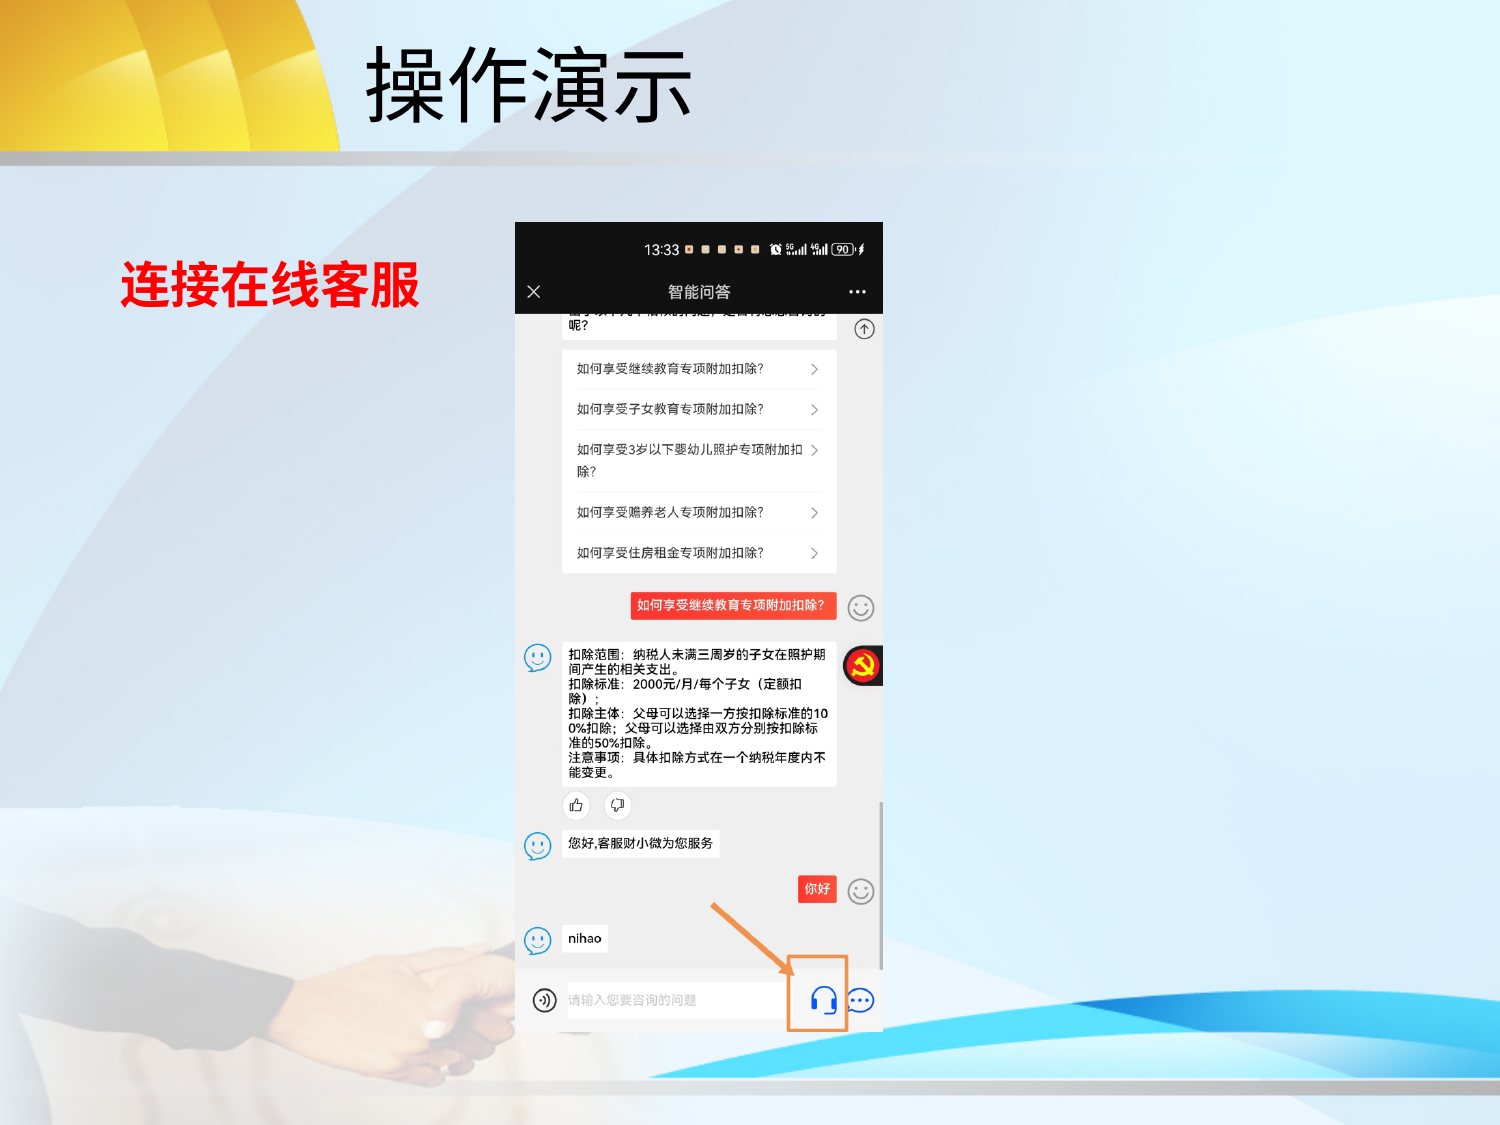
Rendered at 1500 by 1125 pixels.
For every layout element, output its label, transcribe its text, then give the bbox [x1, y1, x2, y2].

picture [0, 0, 1500, 1125]
title 操作演示 [348, 30, 1471, 137]
text_box 连接在线客服 [105, 246, 481, 321]
